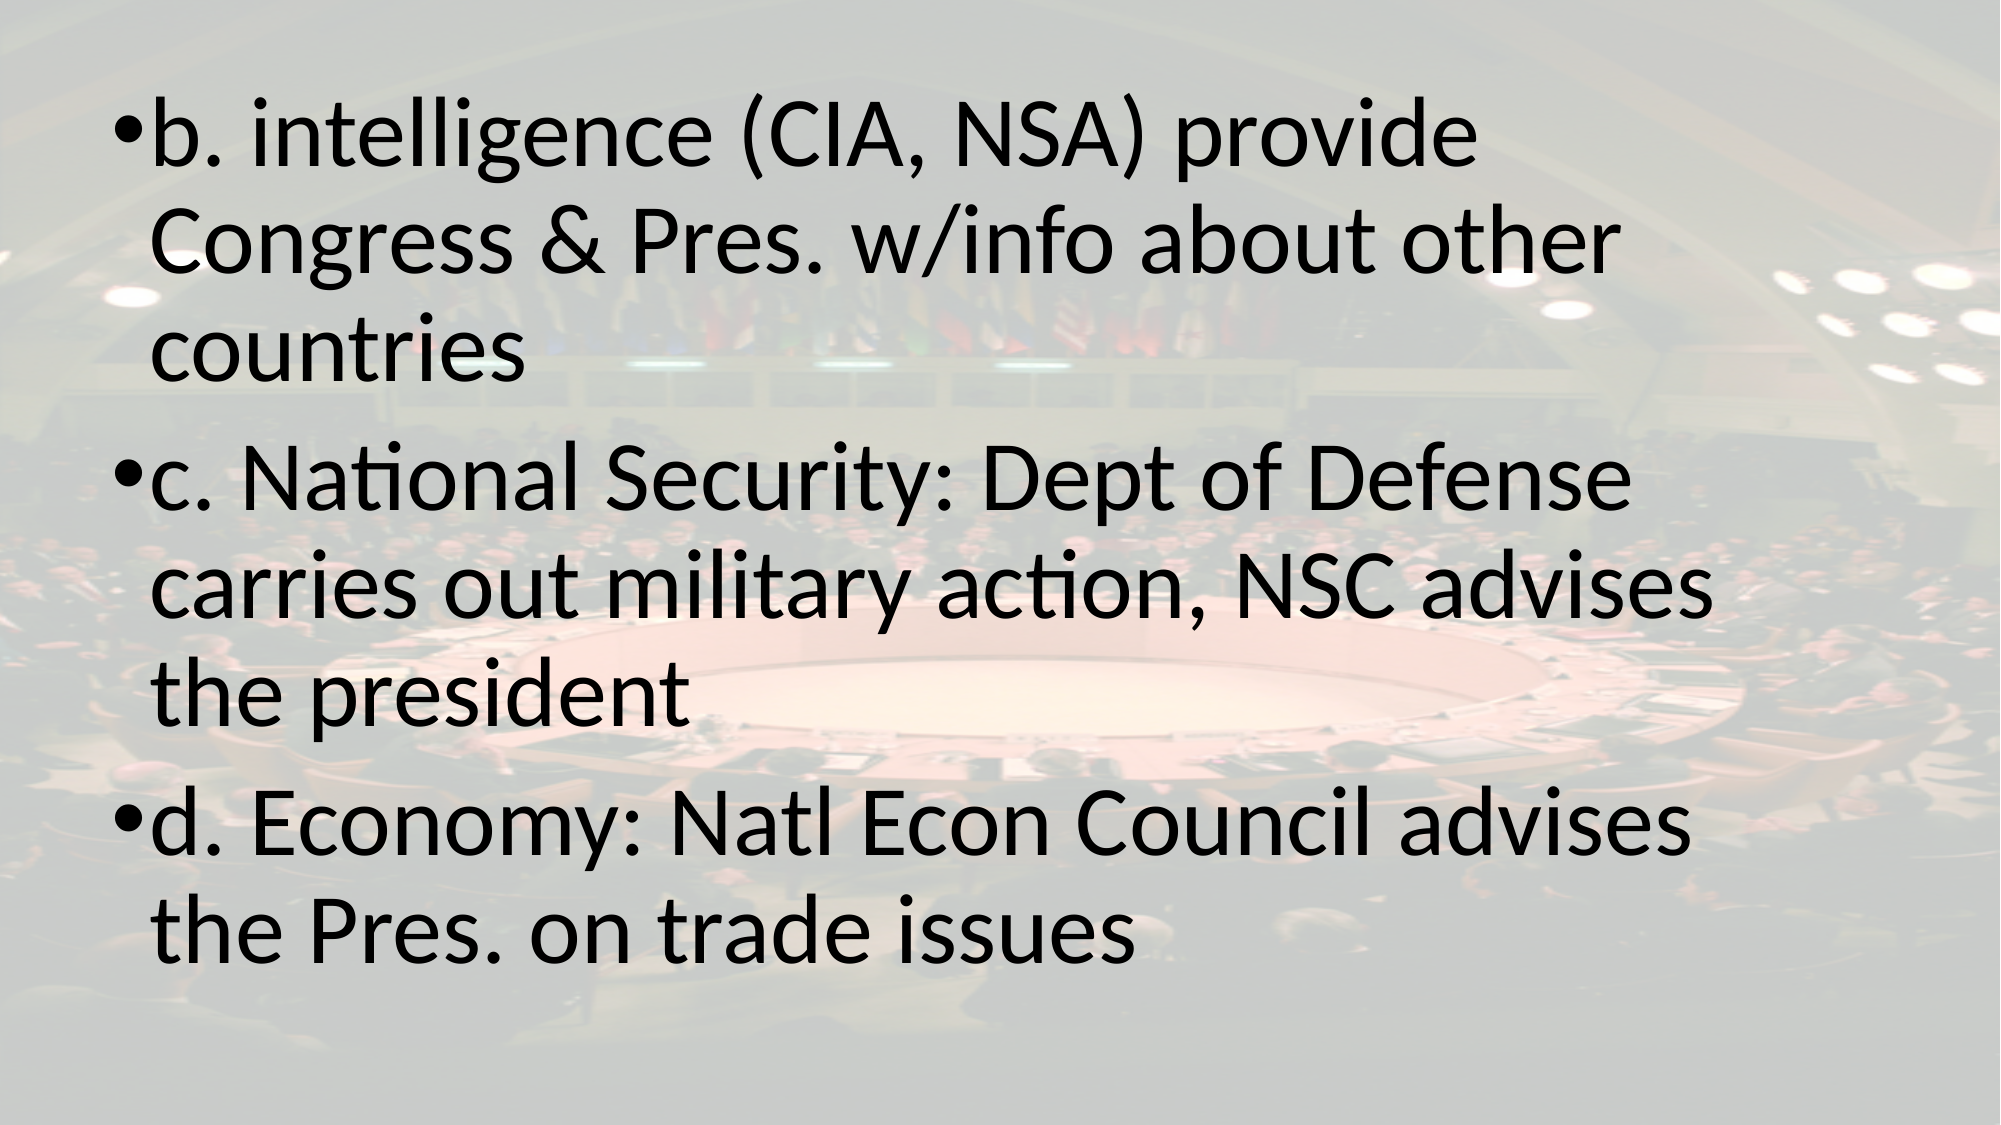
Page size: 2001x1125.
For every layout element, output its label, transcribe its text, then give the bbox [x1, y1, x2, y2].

list b. intelligence (CIA, NSA) provide Congress & Pres. w/info about other countries c. National Security: Dept of Defense carries out military action, NSC advises the president d. Economy: Natl Econ Council advises the Pres. on trade issues [96, 72, 1822, 1125]
